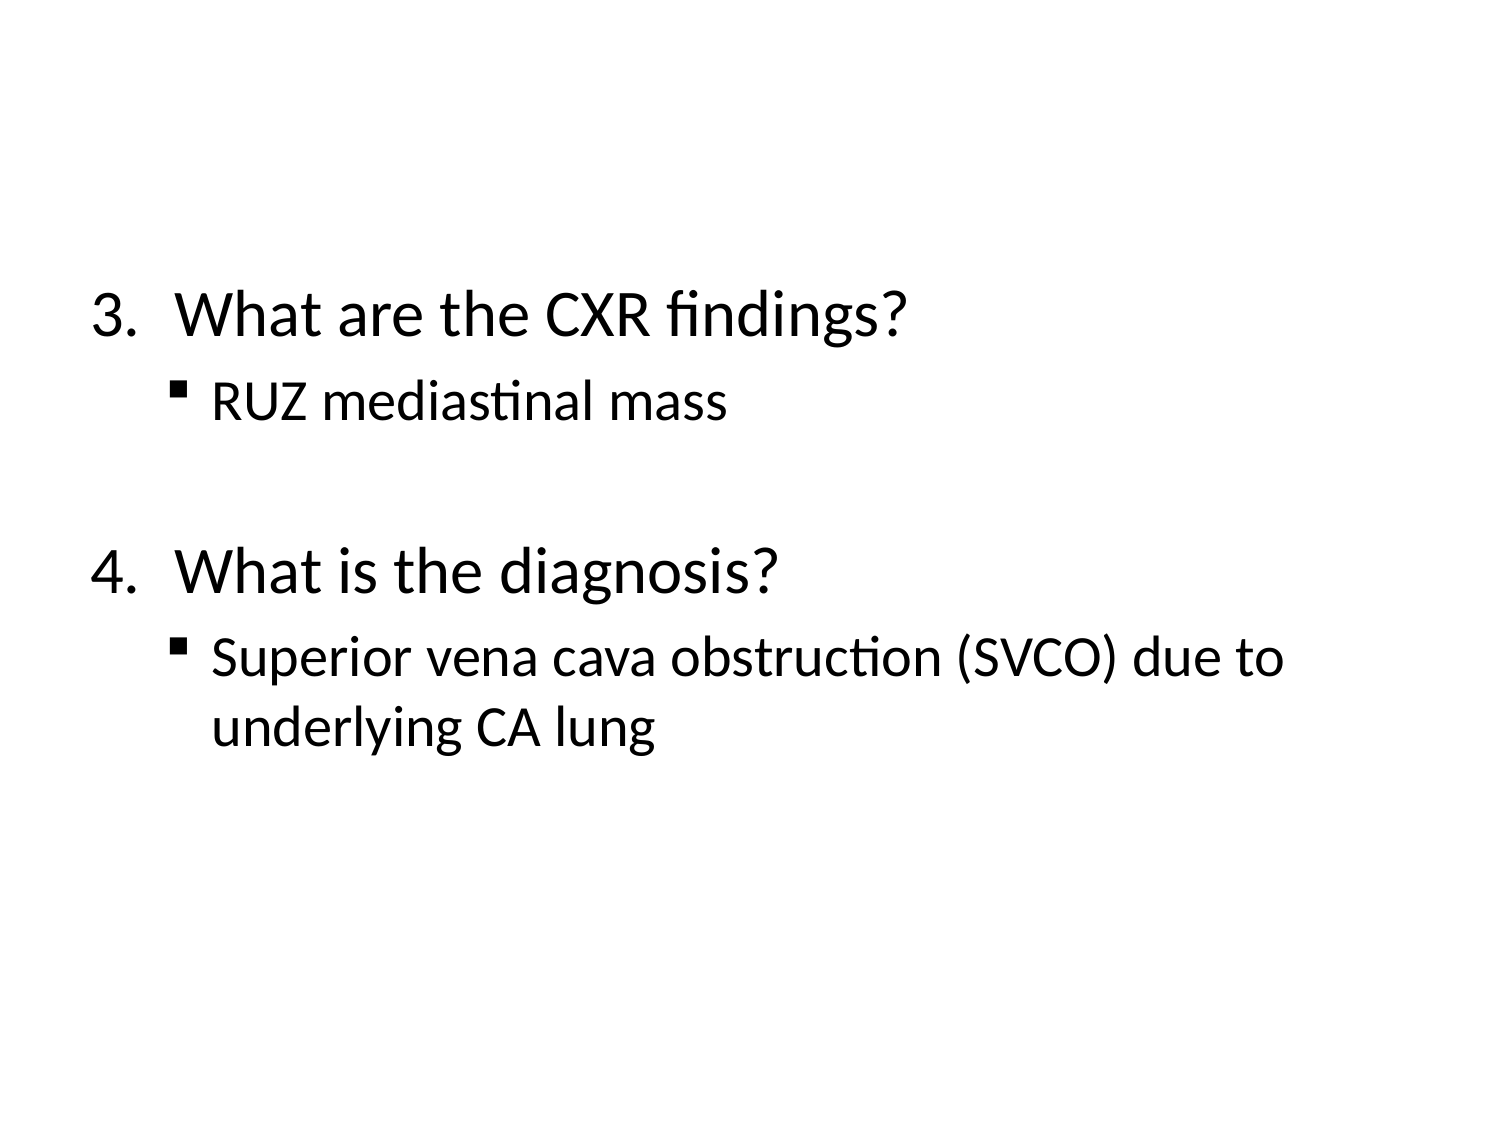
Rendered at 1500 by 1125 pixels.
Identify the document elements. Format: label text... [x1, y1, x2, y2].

list What are the CXR findings? RUZ mediastinal mass What is the diagnosis? Superior vena cava obstruction (SVCO) due to underlying CA lung [75, 262, 1425, 1005]
